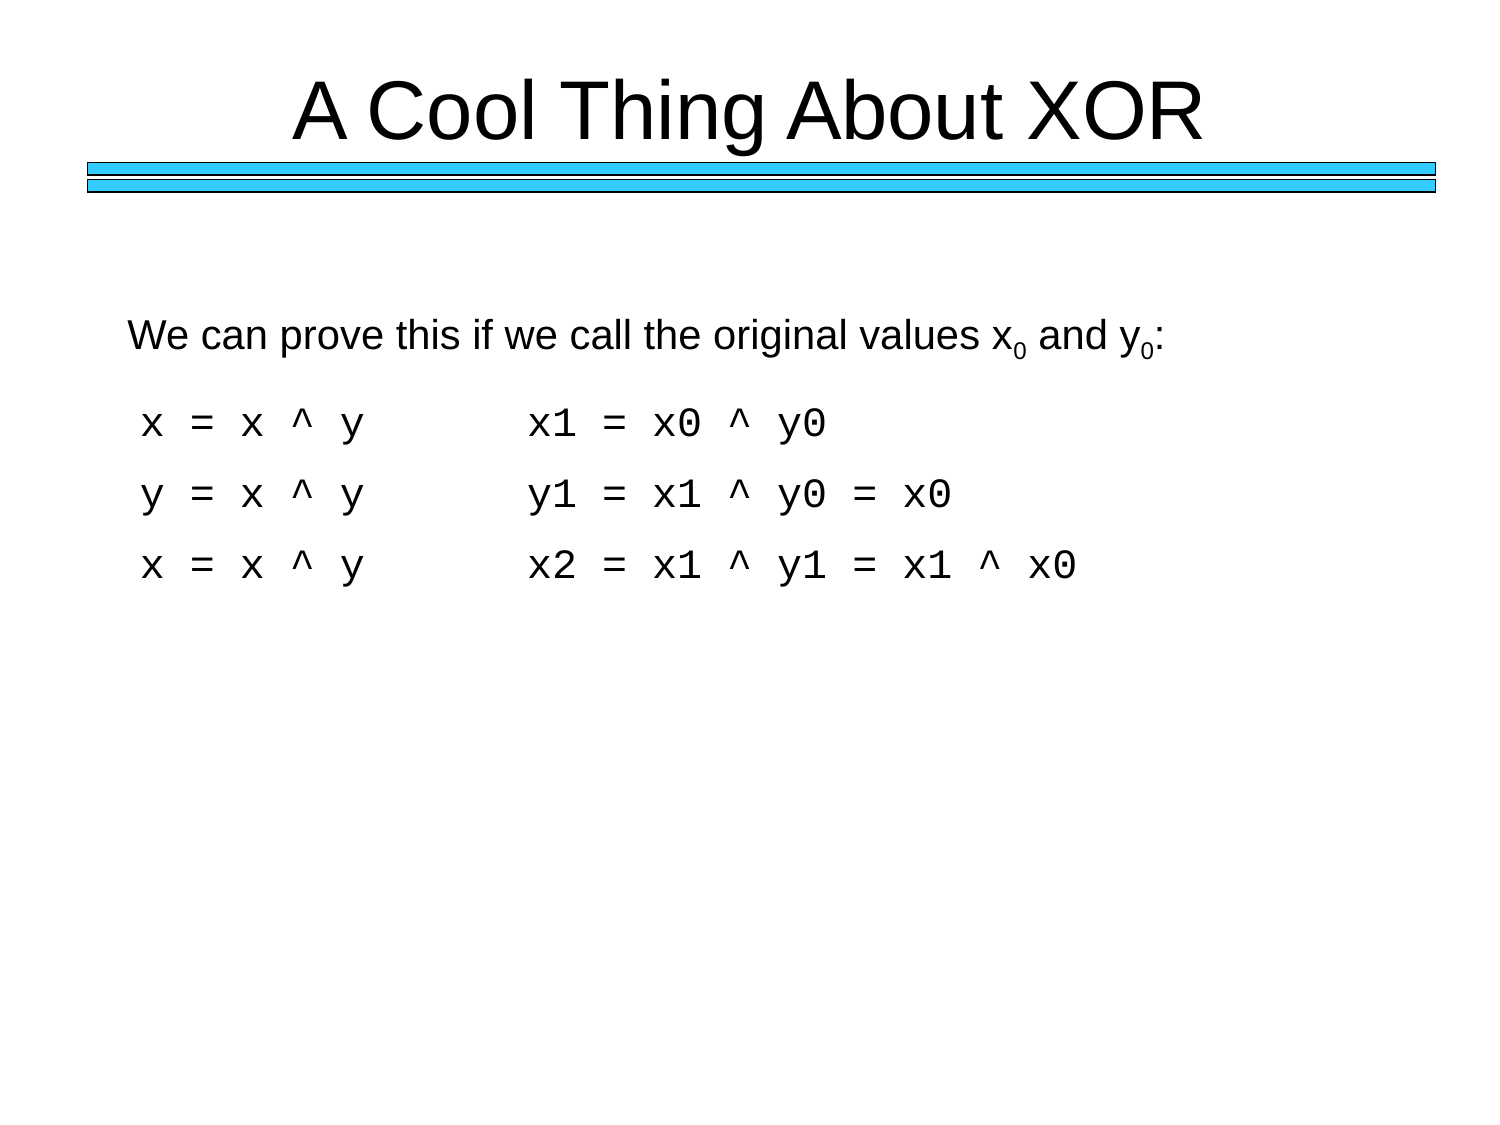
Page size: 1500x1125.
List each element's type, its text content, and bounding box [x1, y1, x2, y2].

title A Cool Thing About XOR [112, 12, 1388, 160]
text_box We can prove this if we call the original values x0 and y0: [112, 299, 1200, 372]
text_box x = x ^ y y = x ^ y x = x ^ y [125, 387, 512, 594]
text_box x1 = x0 ^ y0 y1 = x1 ^ y0 = x0 x2 = x1 ^ y1 = x1 ^ x0 [512, 387, 1325, 594]
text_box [87, 162, 1436, 193]
